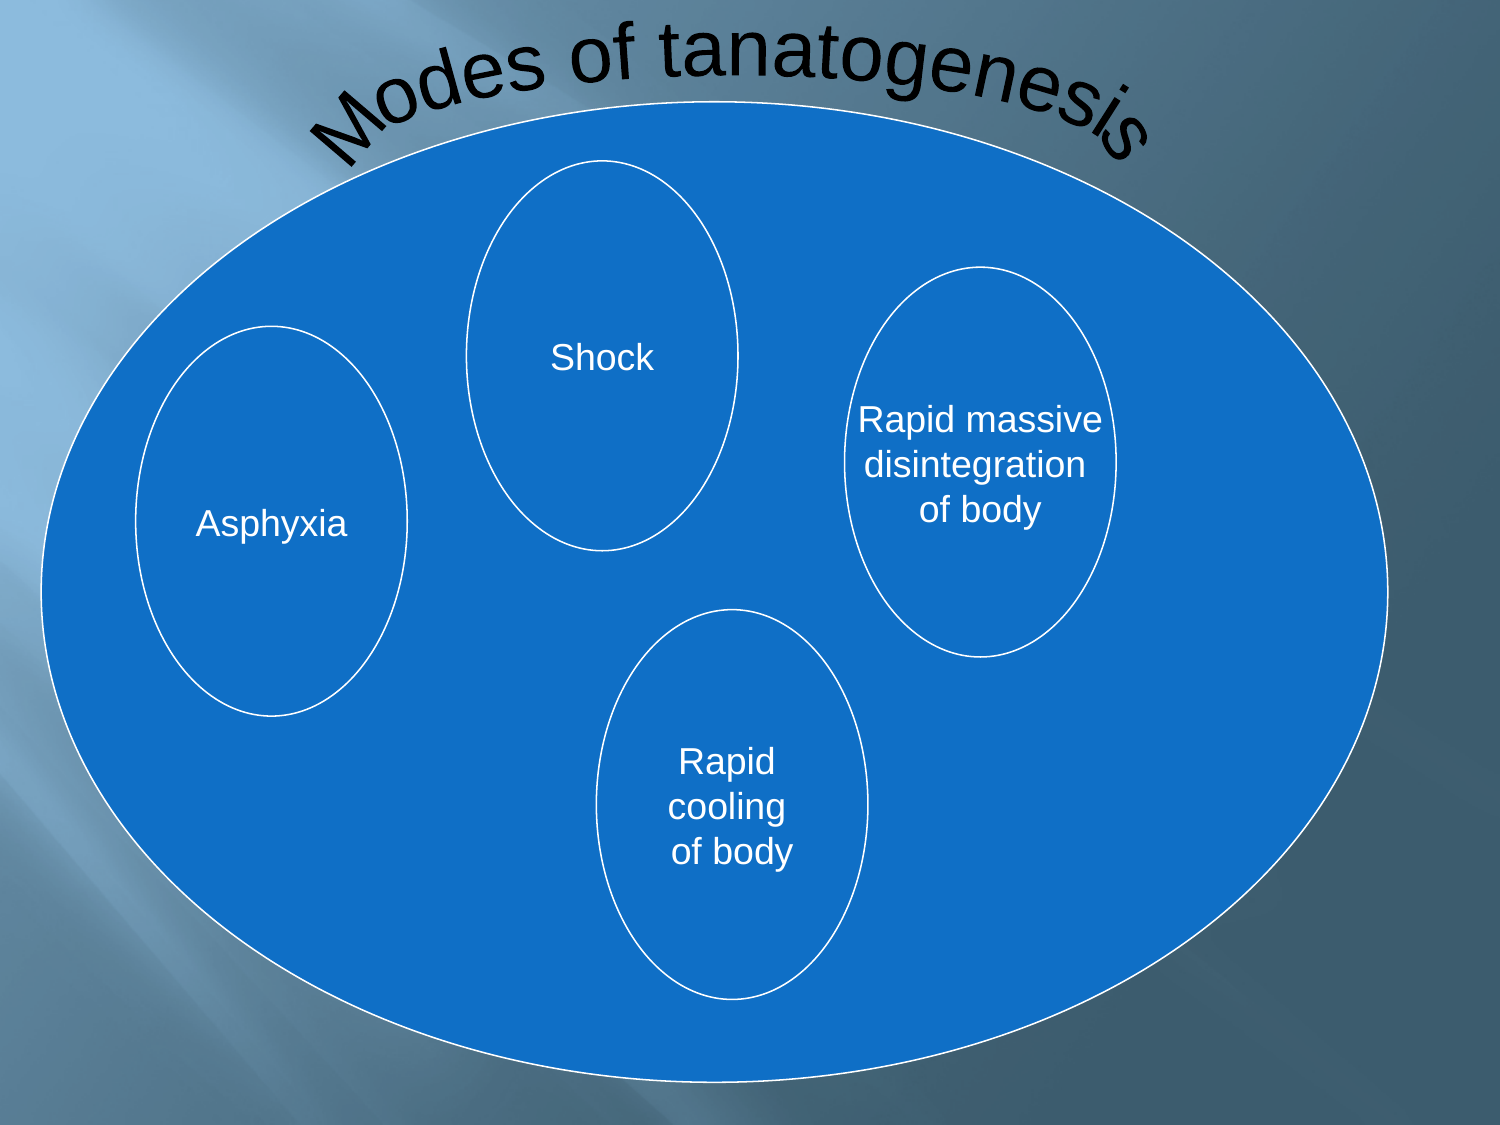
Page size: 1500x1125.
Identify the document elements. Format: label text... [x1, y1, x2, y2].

text_box Asphyxia [135, 326, 408, 717]
text_box Rapid massive disintegration of body [844, 267, 1117, 657]
text_box Rapid cooling of body [596, 609, 868, 1000]
text_box Shock [466, 160, 739, 551]
text_box [41, 101, 1388, 1083]
